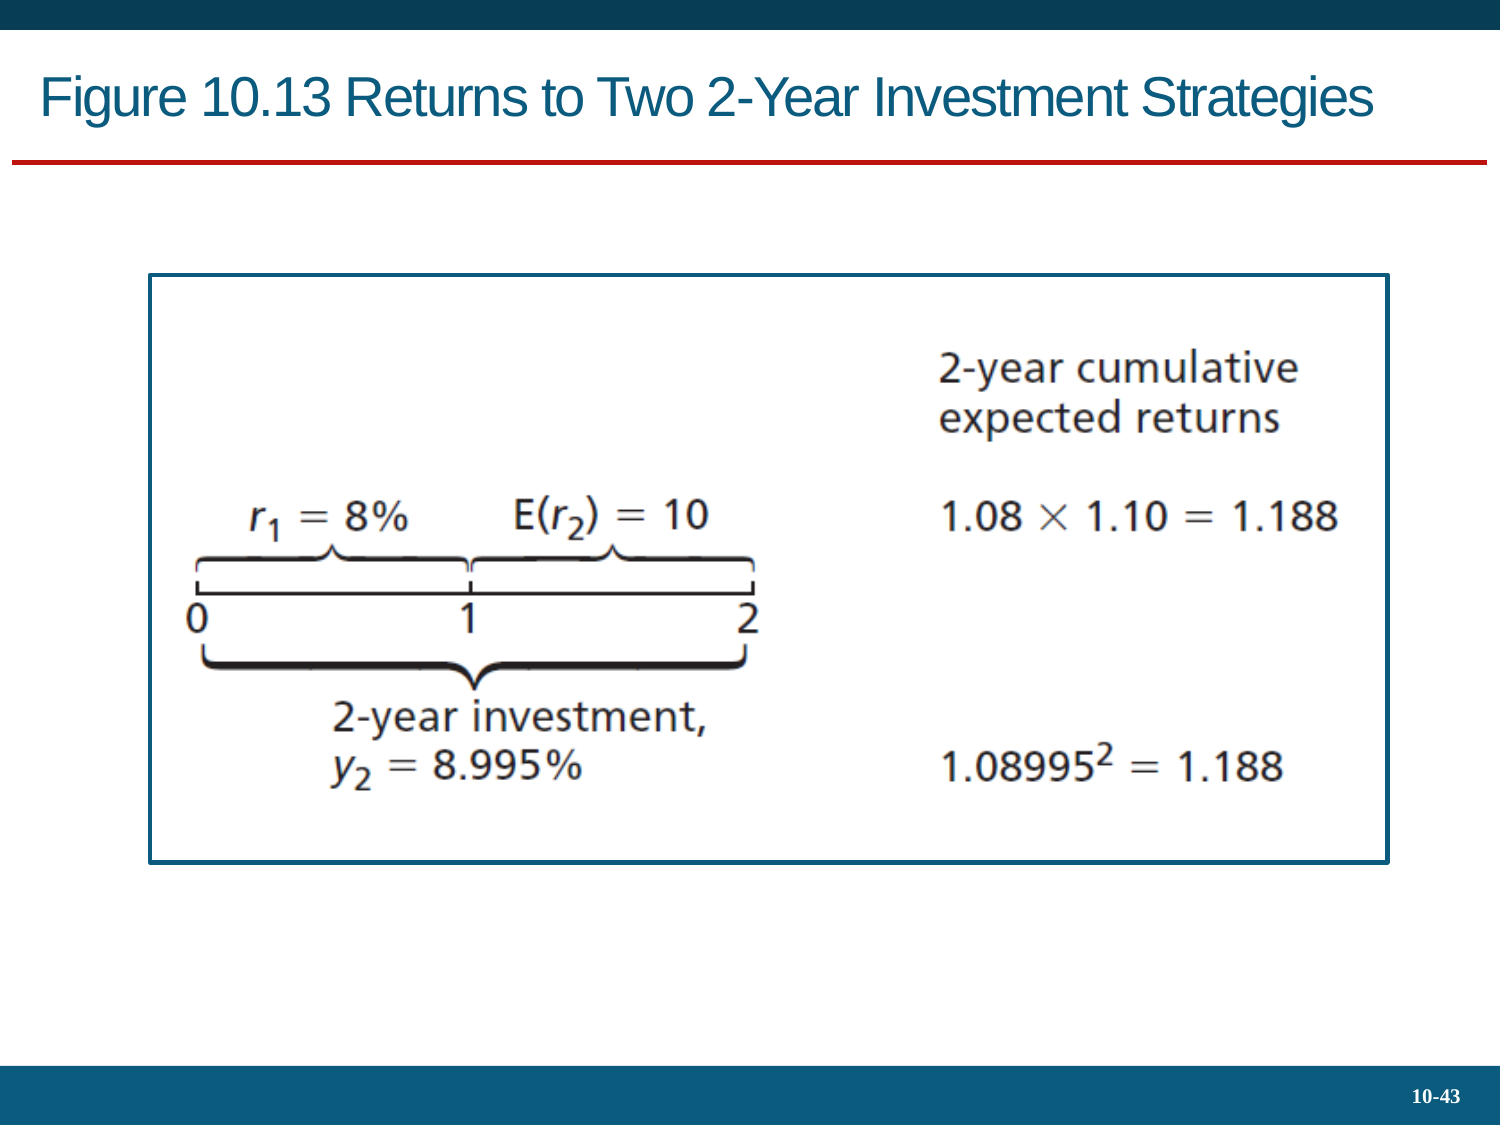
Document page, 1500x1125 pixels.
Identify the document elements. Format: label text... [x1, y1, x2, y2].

picture [162, 324, 1359, 815]
title Figure 10.13 Returns to Two 2-Year Investment Strategies [24, 24, 1500, 163]
text_box [148, 273, 1390, 865]
